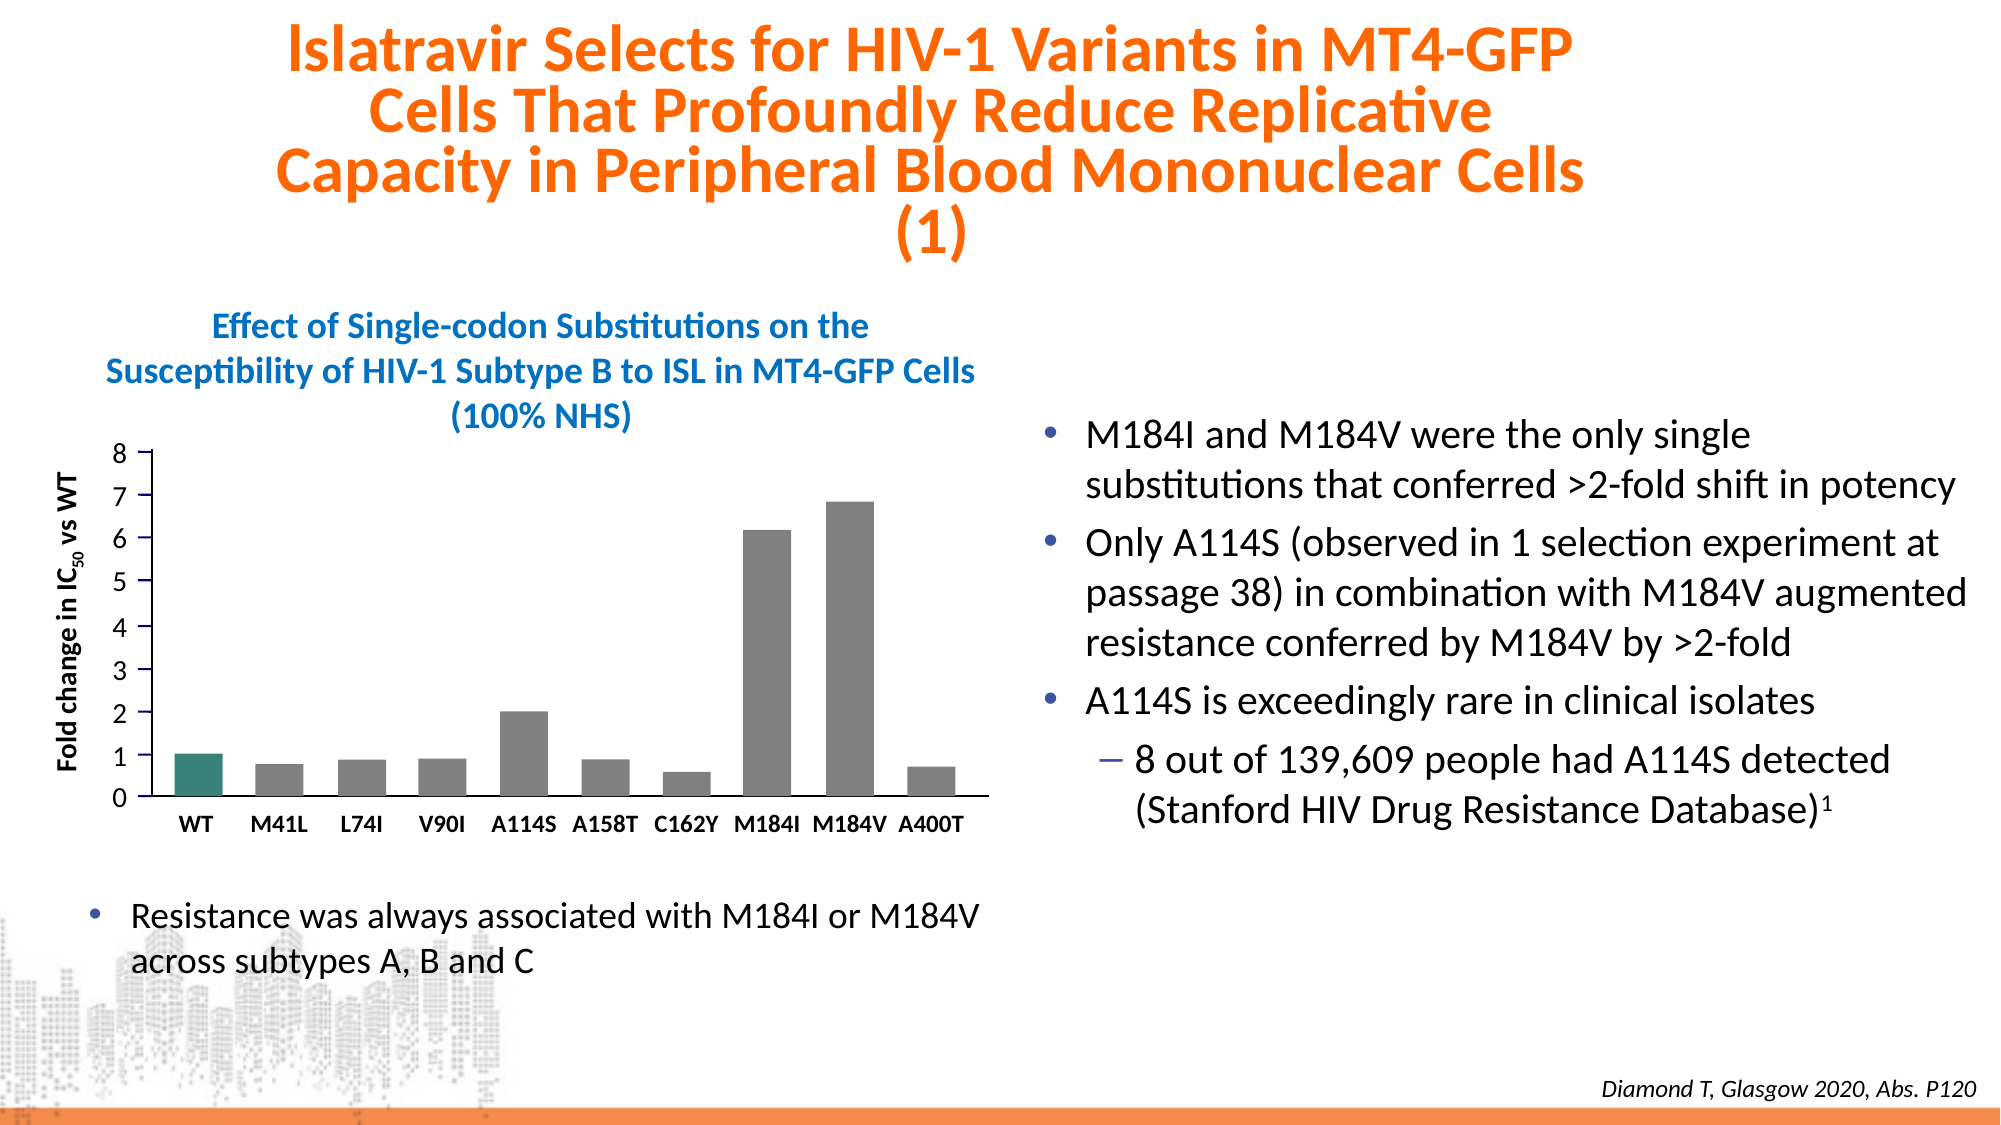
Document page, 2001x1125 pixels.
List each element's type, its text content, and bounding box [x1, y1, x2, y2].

picture [0, 0, 2001, 1125]
text_box Diamond T, Glasgow 2020, Abs. P120 [1586, 1065, 1998, 1111]
text_box M184I and M184V were the only single substitutions that conferred >2-fold shift in potency Only A114S (observed in 1 selection experiment at passage 38) in combination with M184V augmented resistance conferred by M184V by >2-fold A114S is exceedingly rare in clinical isolates 8 out of 139,609 people had A114S detected (Stanford HIV Drug Resistance Database)1 [1028, 399, 1990, 801]
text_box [40, 428, 989, 845]
text_box Effect of Single-codon Substitutions on the Susceptibility of HIV-1 Subtype B to ISL in MT4-GFP Cells (100% NHS) [90, 293, 992, 428]
title lslatravir Selects for HIV-1 Variants in MT4-GFP Cells That Profoundly Reduce Replicative Capacity in Peripheral Blood Mononuclear Cells (1) [240, 15, 1623, 276]
text_box Resistance was always associated with M184I or M184V across subtypes A, B and C [73, 883, 1055, 998]
